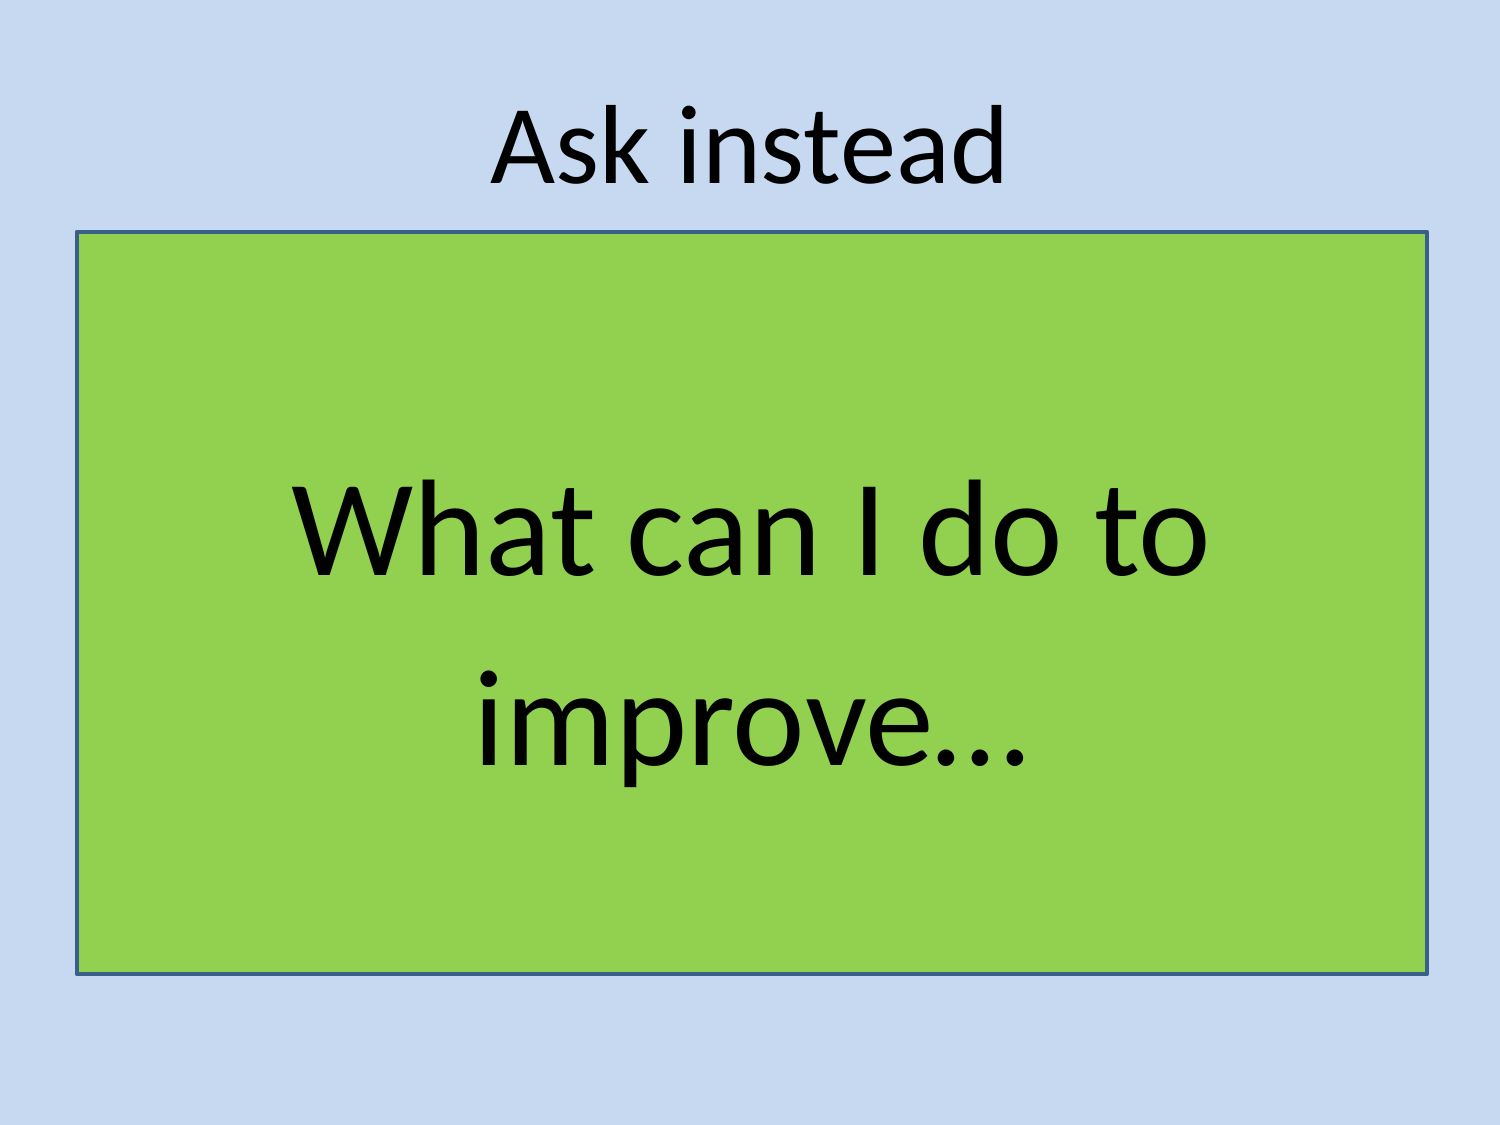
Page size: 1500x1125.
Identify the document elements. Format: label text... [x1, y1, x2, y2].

list What can I do to improve… [75, 230, 1429, 976]
title Ask instead [75, 45, 1425, 230]
